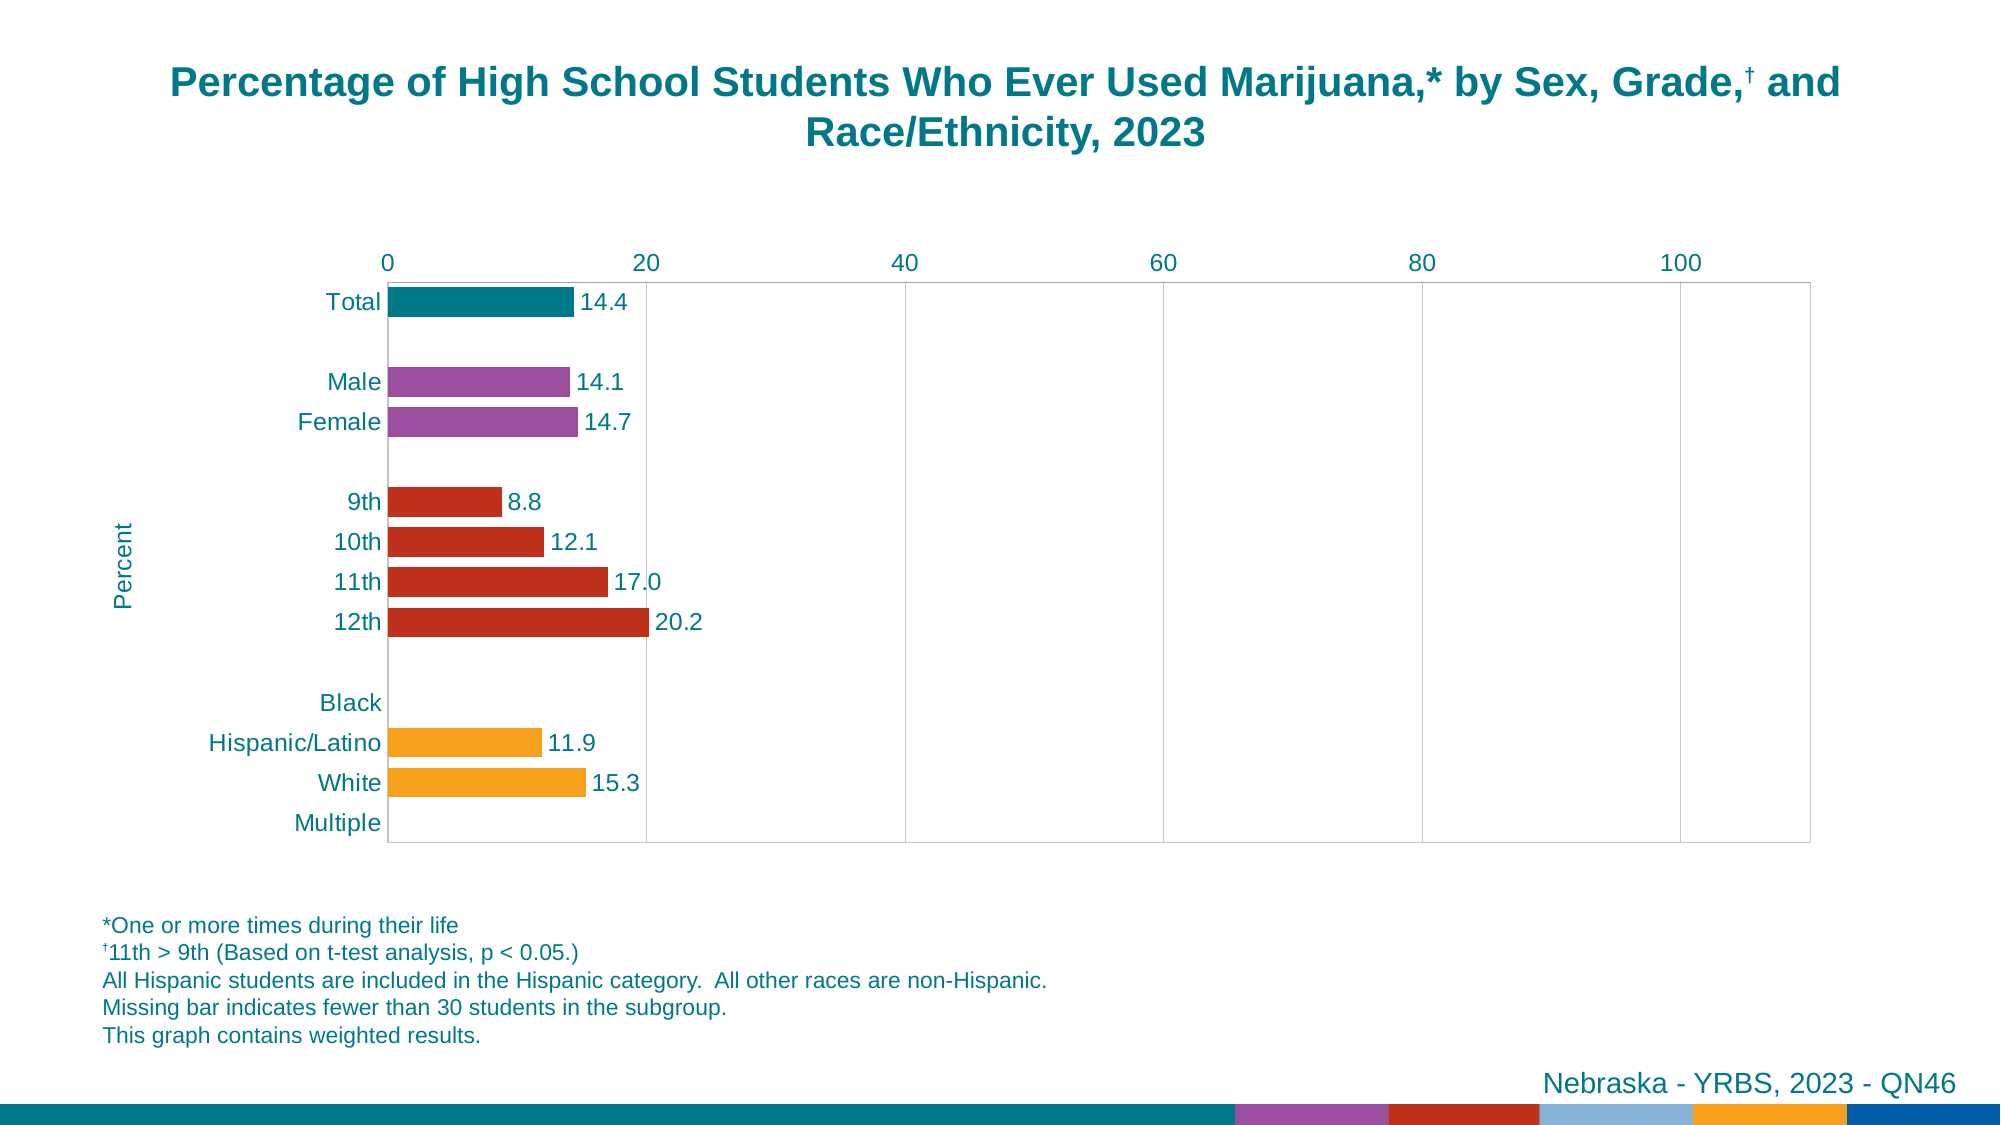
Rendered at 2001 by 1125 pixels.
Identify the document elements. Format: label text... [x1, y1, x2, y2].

text_box Percentage of High School Students Who Ever Used Marijuana,* by Sex, Grade,† and Race/Ethnicity, 2023 [112, 47, 1899, 162]
text_box *One or more times during their life †11th > 9th (Based on t-test analysis, p < 0.05.) All Hispanic students are included in the Hispanic category. All other races are non-Hispanic. Missing bar indicates fewer than 30 students in the subgroup. This graph contains weighted results. [87, 961, 1913, 1055]
text_box Nebraska - YRBS, 2023 - QN46 [562, 1057, 1972, 1108]
chart [87, 249, 1913, 951]
picture [0, 1104, 2000, 1125]
